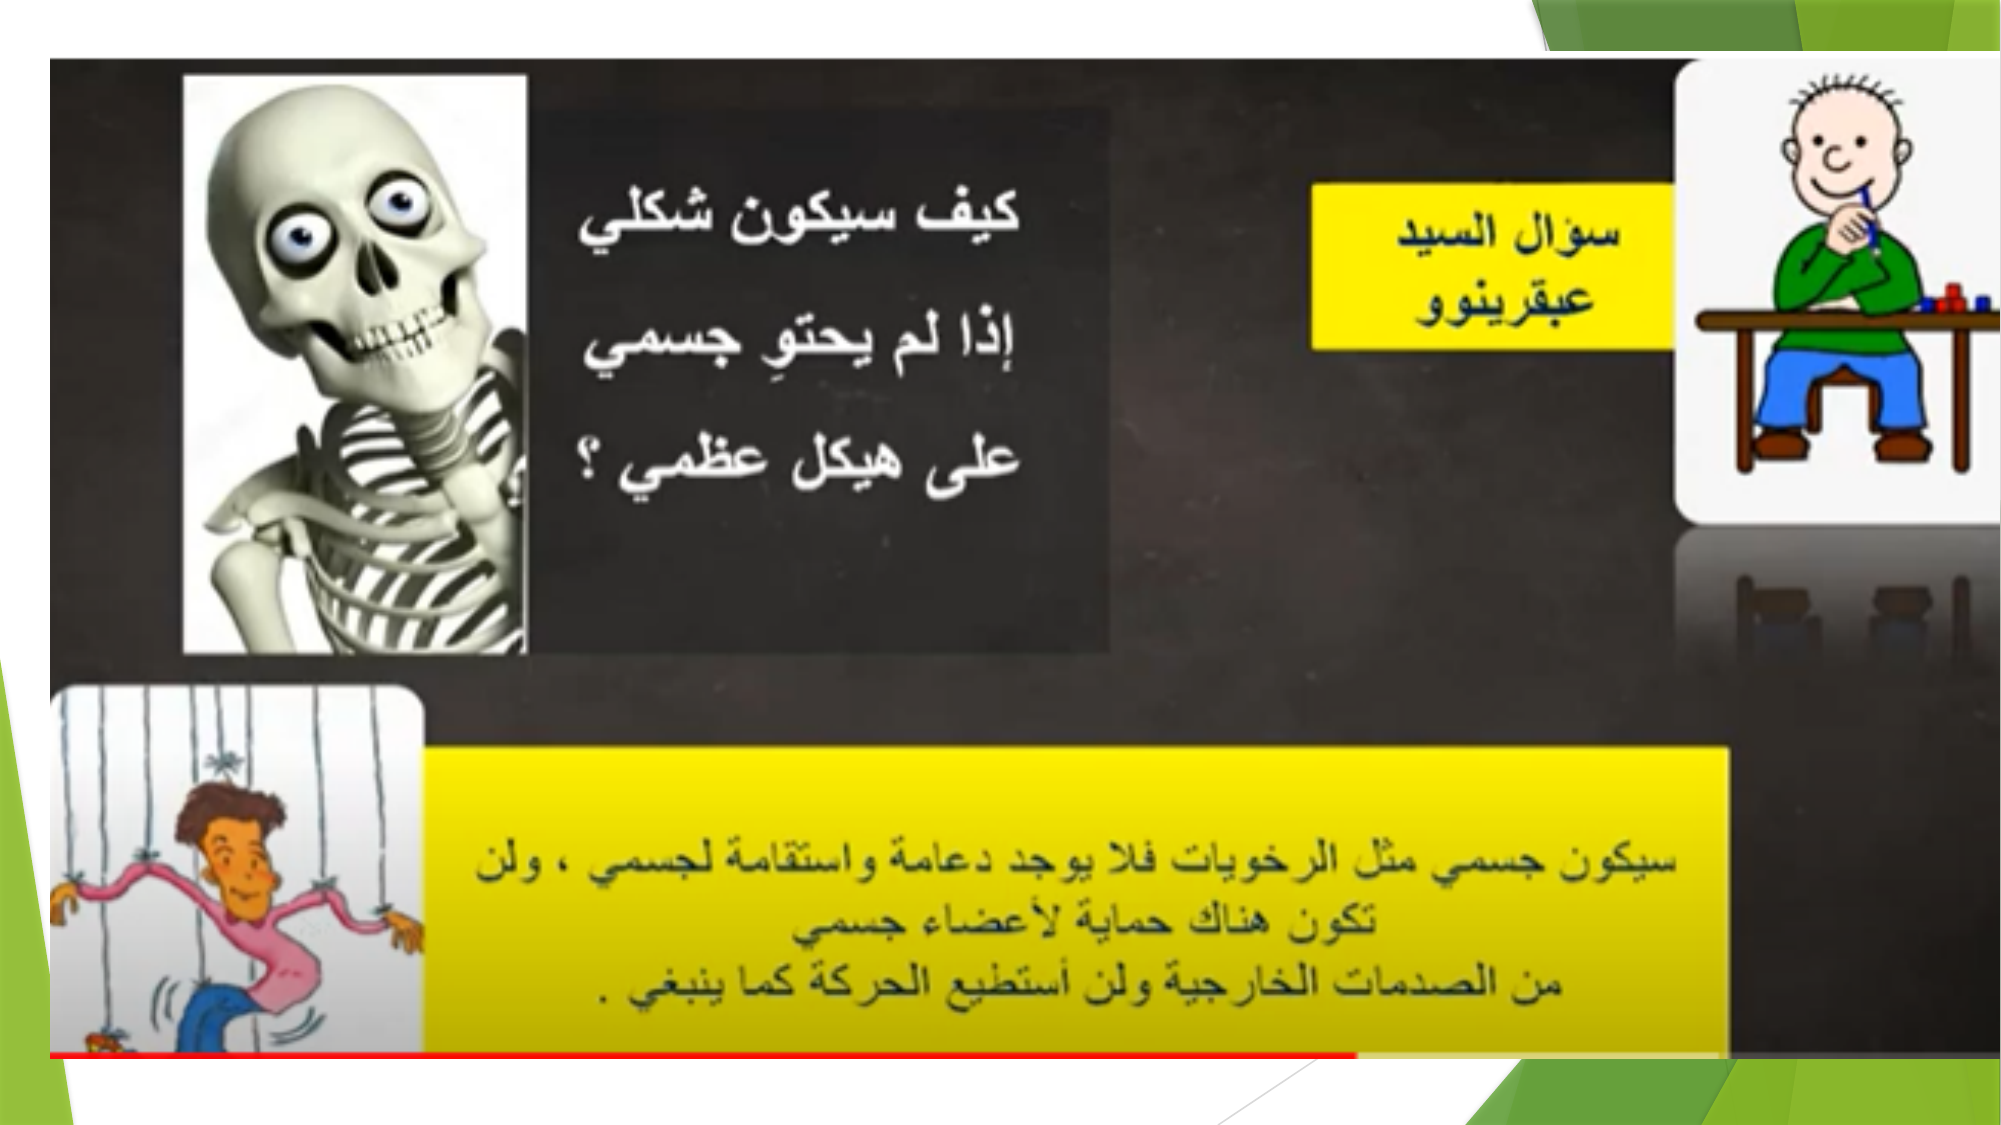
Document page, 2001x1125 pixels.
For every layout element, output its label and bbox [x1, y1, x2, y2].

picture [49, 50, 2000, 1060]
